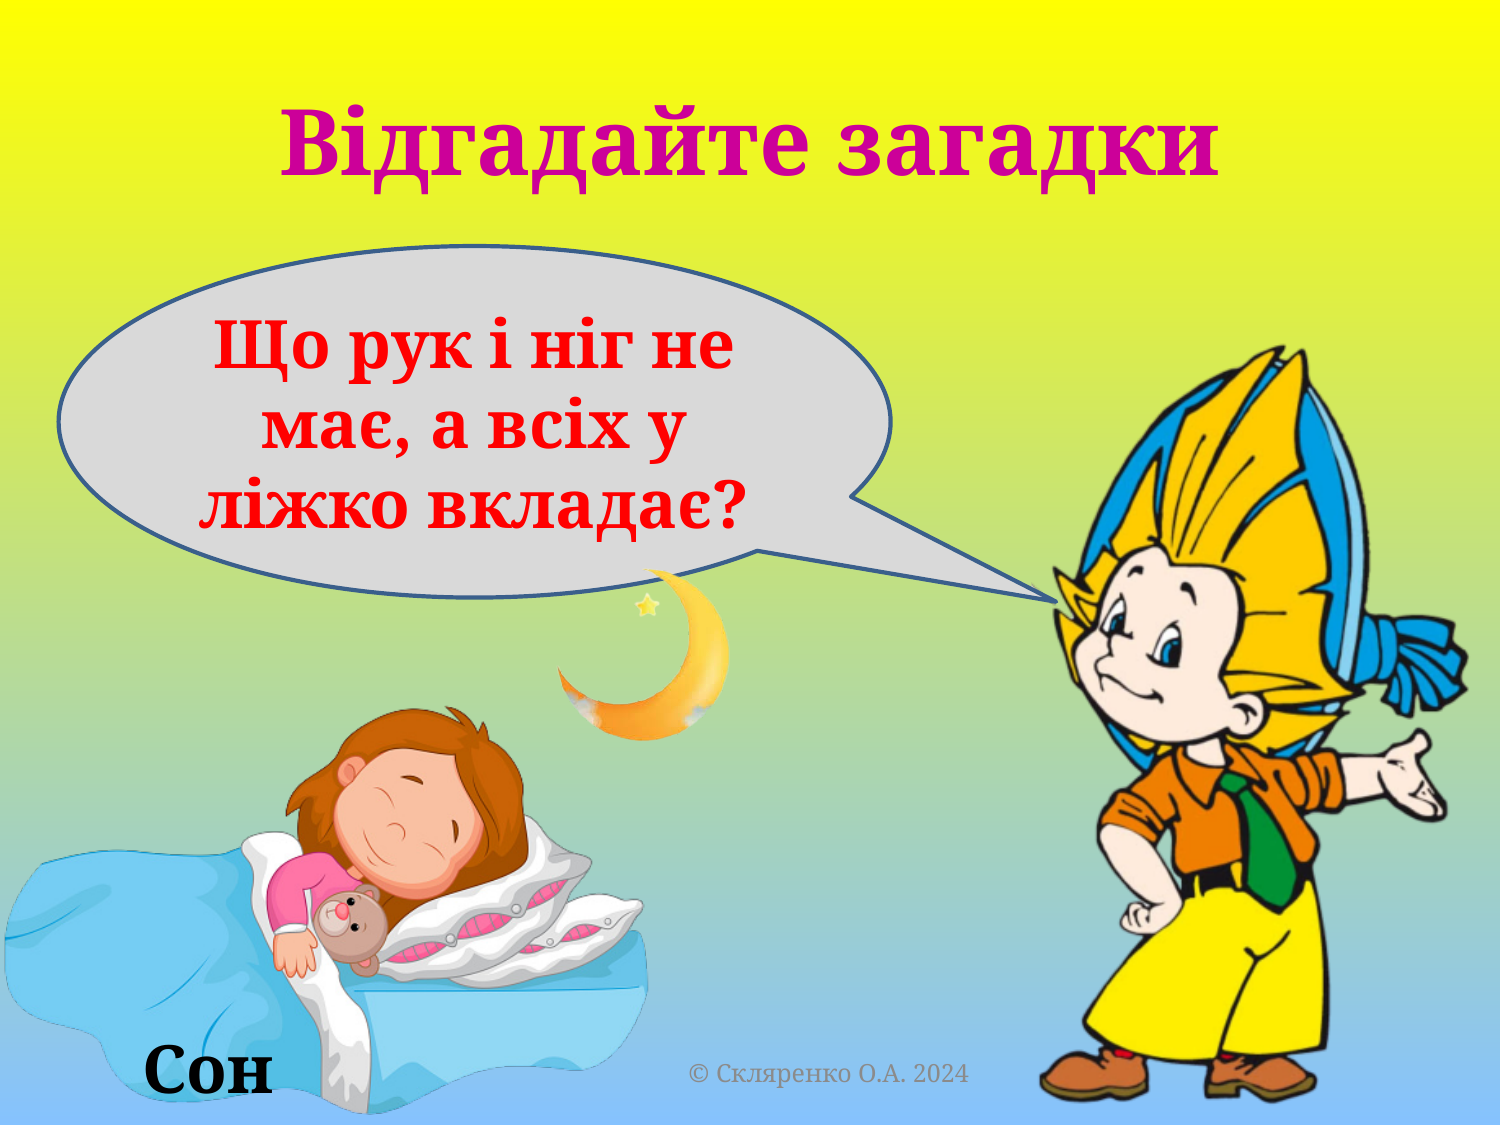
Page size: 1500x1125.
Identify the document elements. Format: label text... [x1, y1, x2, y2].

picture [1031, 323, 1477, 1125]
title Відгадайте загадки [75, 45, 1425, 233]
text_box Що рук і ніг не має, а всіх у ліжко вкладає? [56, 243, 1025, 600]
picture [0, 562, 740, 1125]
footer © Скляренко О.А. 2024 [660, 1042, 1025, 1103]
